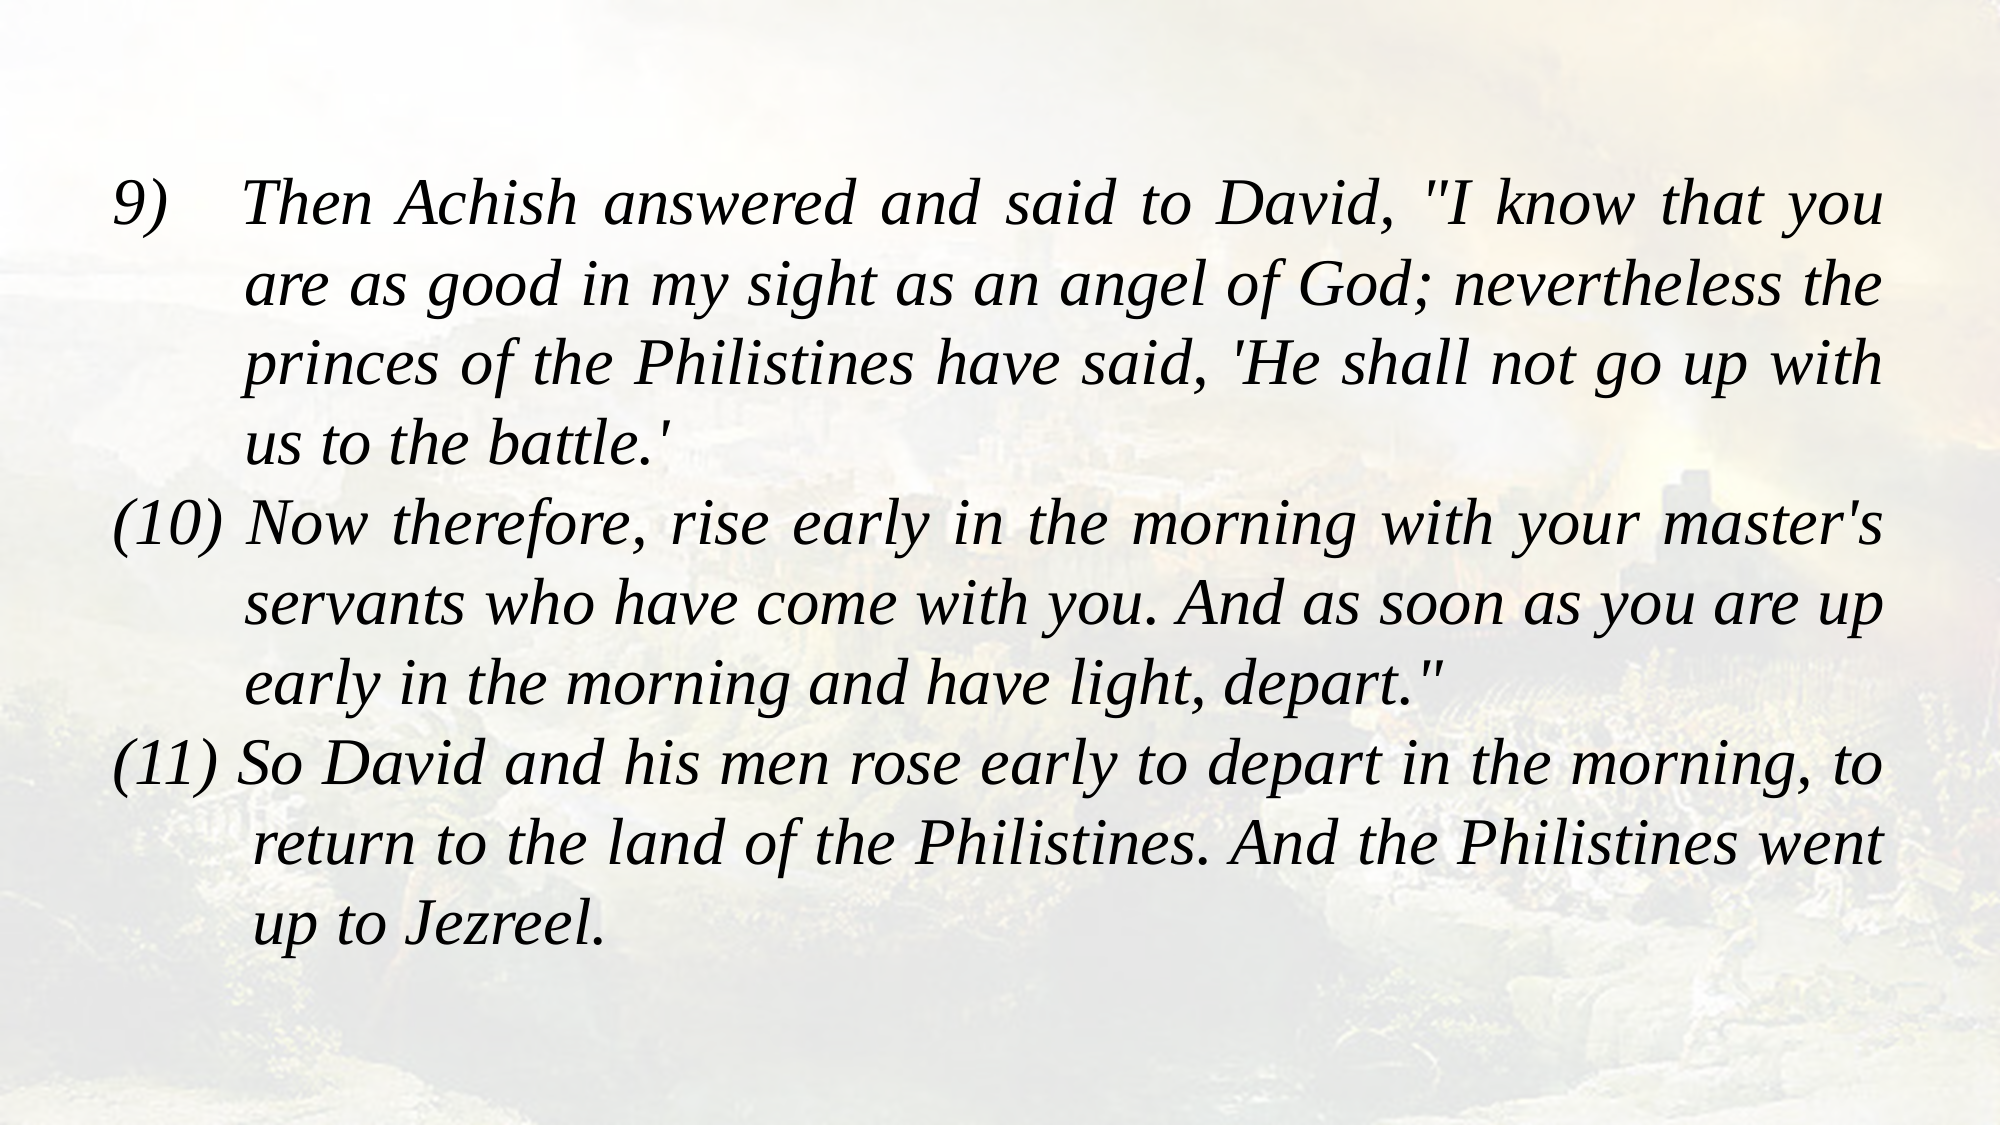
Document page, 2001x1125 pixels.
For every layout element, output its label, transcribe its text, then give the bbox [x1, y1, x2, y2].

text_box 9) Then Achish answered and said to David, "I know that you are as good in my sight as an angel of God; nevertheless the princes of the Philistines have said, 'He shall not go up with us to the battle.' (10) Now therefore, rise early in the morning with your master's servants who have come with you. And as soon as you are up early in the morning and have light, depart." (11) So David and his men rose early to depart in the morning, to return to the land of the Philistines. And the Philistines went up to Jezreel. [97, 150, 1902, 966]
